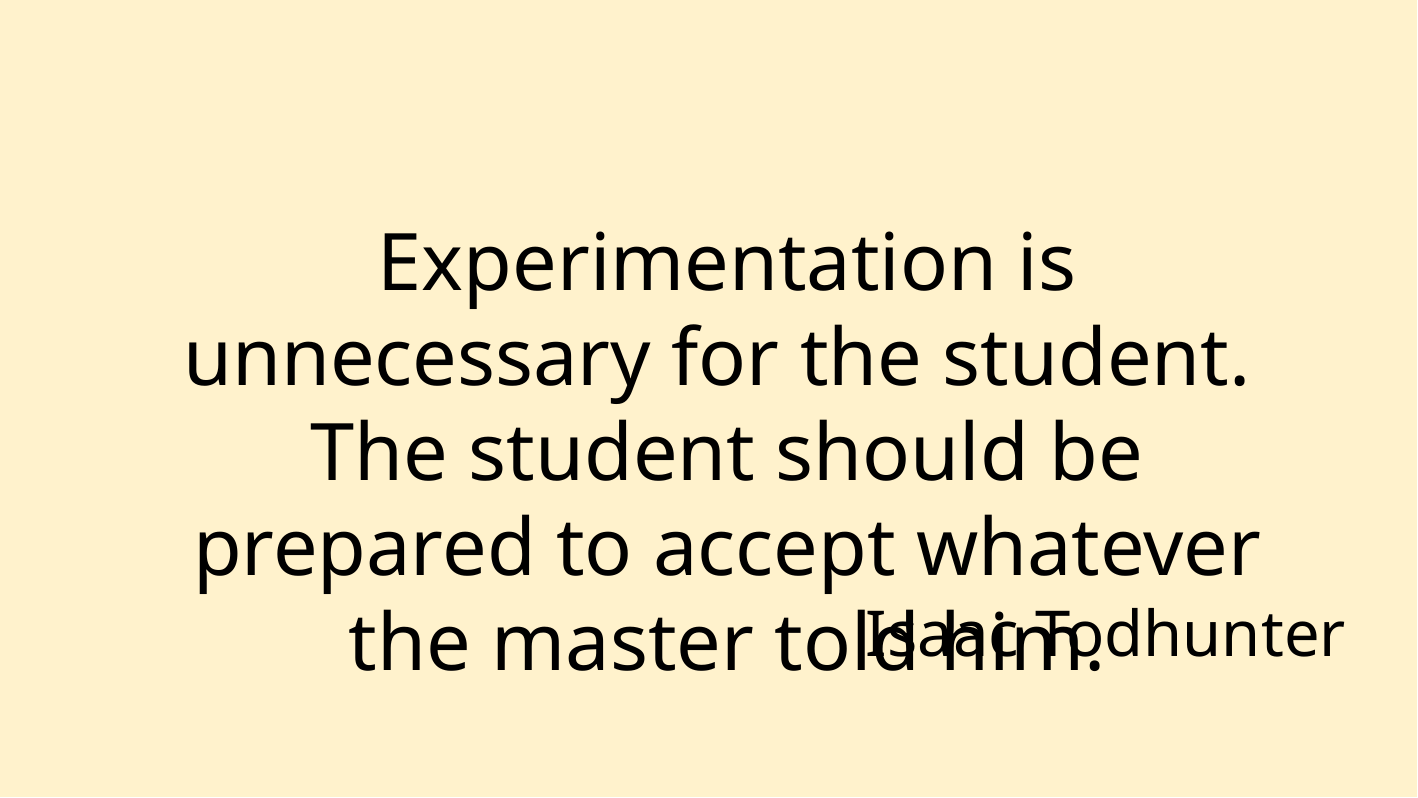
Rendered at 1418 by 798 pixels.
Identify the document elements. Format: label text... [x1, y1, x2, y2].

text_box Experimentation is unnecessary for the student. The student should be prepared to accept whatever the master told him. [123, 203, 1331, 694]
text_box Isaac Todhunter [1331, 585, 1408, 677]
